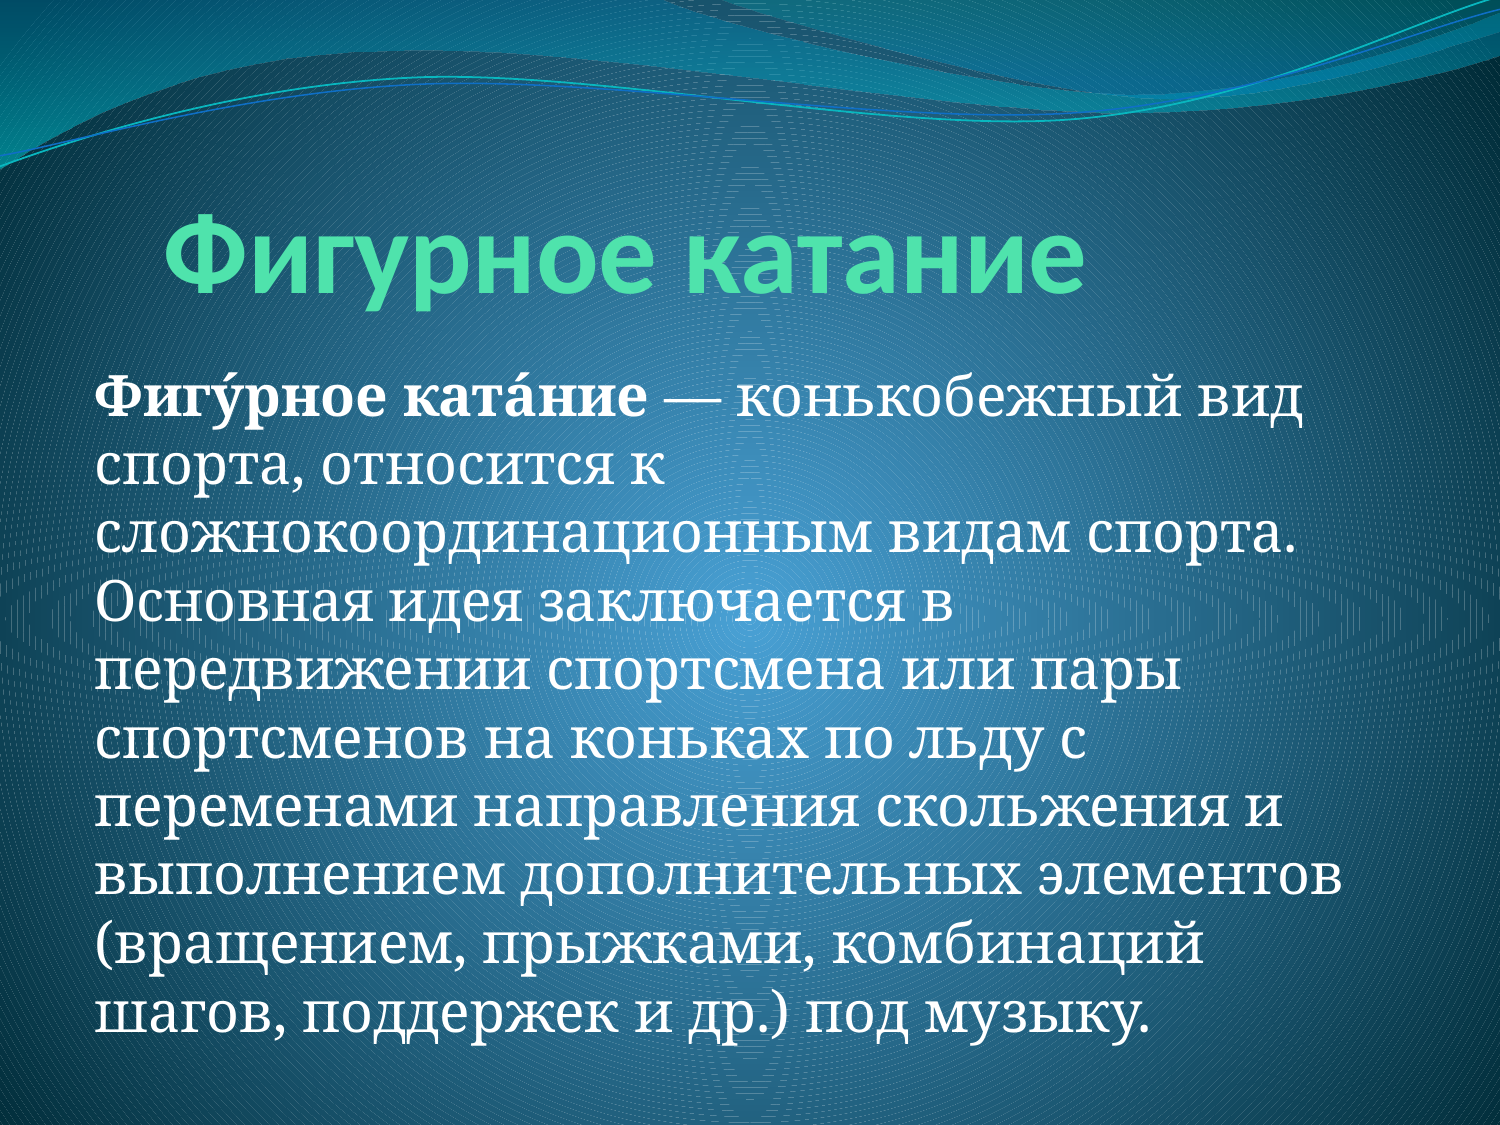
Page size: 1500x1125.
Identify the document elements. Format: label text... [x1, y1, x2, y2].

list Фигу́рное ката́ние — конькобежный вид спорта, относится к сложнокоординационным видам спорта. Основная идея заключается в передвижении спортсмена или пары спортсменов на коньках по льду с переменами направления скольжения и выполнением дополнительных элементов (вращением, прыжками, комбинаций шагов, поддержек и др.) под музыку. [86, 351, 1362, 1125]
title Фигурное катание [164, 58, 1362, 317]
